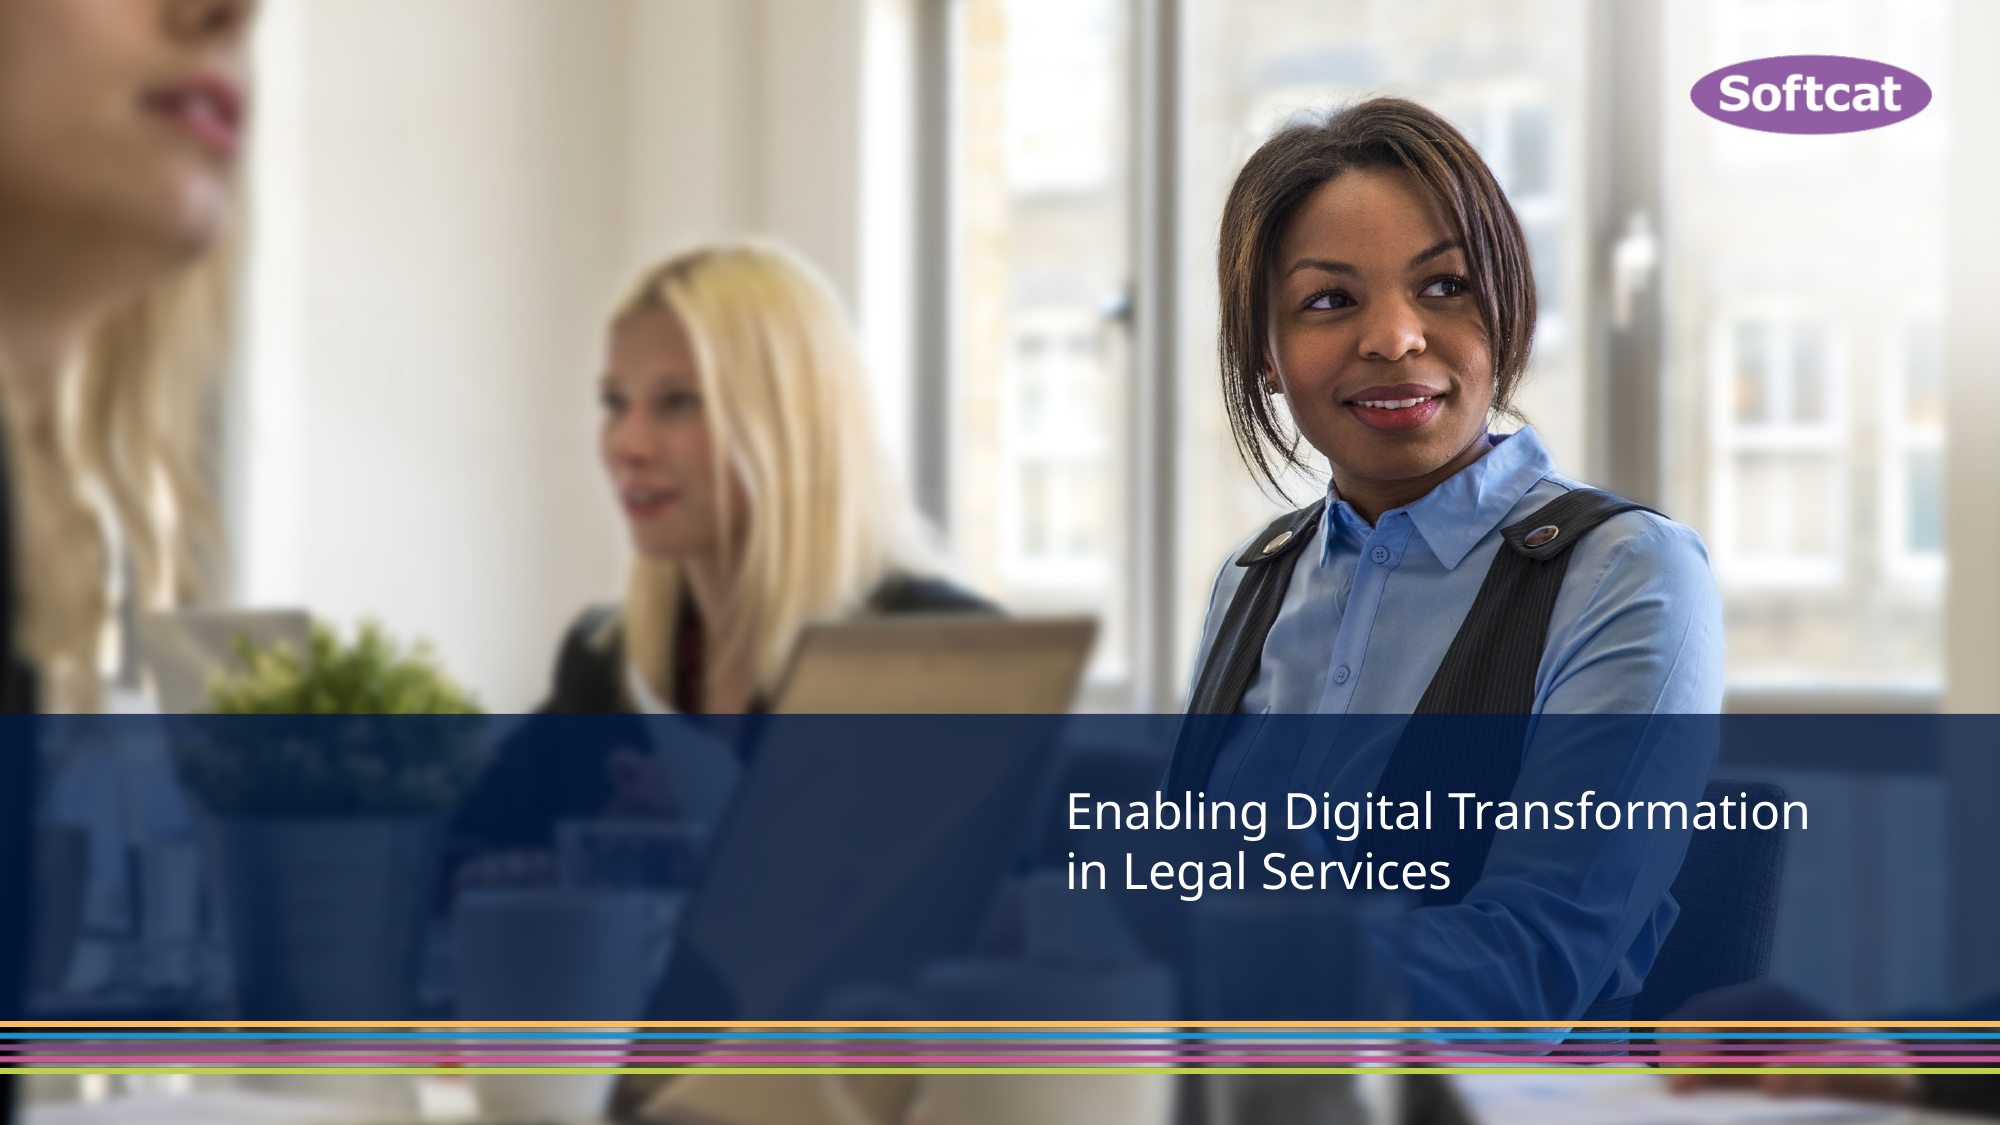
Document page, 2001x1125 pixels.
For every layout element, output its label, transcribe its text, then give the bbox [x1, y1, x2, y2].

picture [0, 1021, 2000, 1125]
text_box Enabling Digital Transformation in Legal Services [1065, 778, 1851, 900]
picture [0, 0, 2000, 713]
